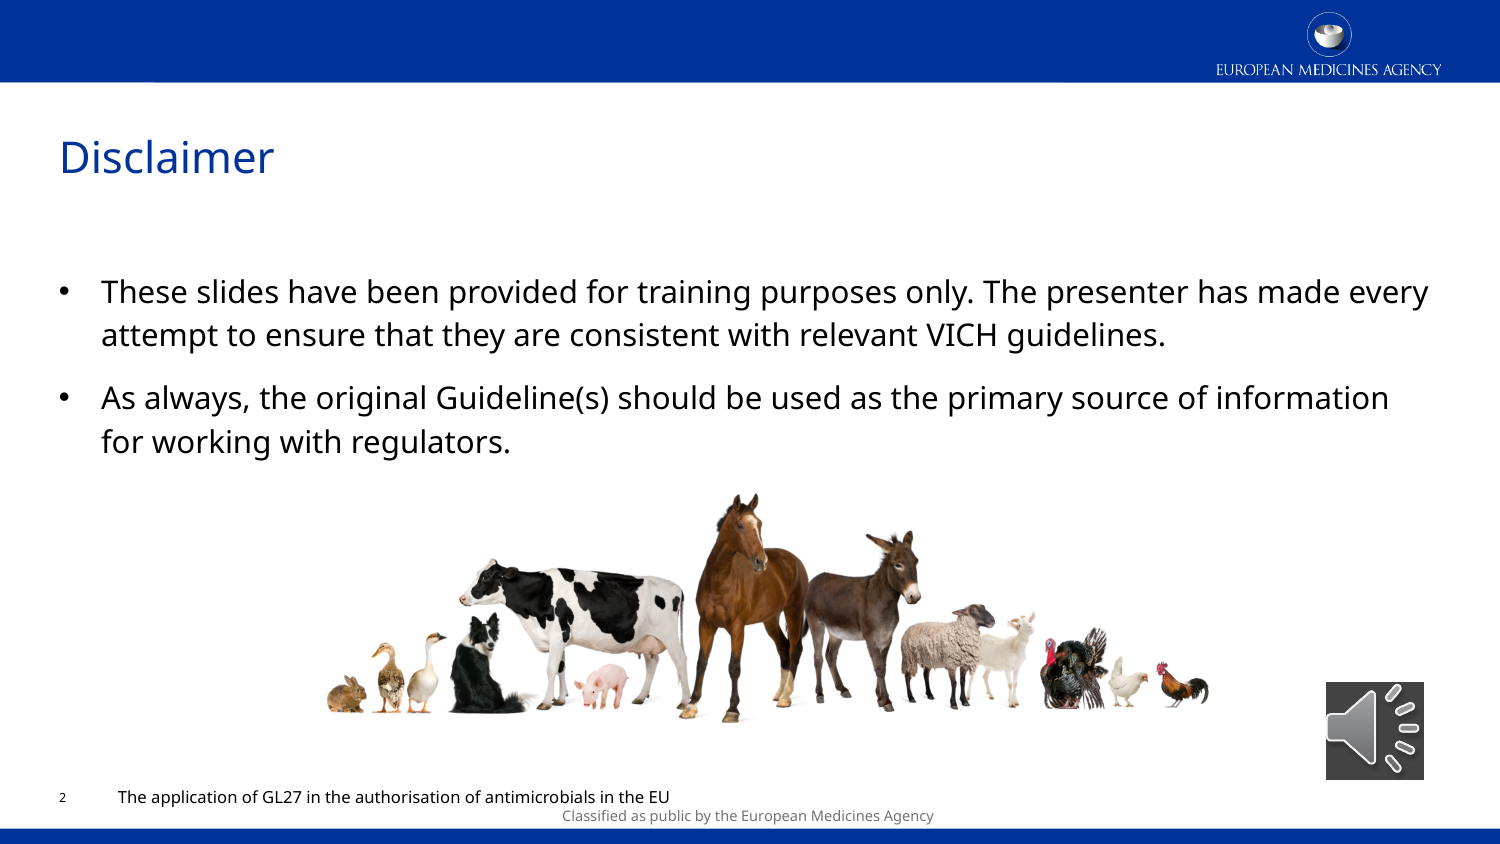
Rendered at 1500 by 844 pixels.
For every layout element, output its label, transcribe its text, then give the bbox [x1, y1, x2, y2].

footer The application of GL27 in the authorisation of antimicrobials in the EU [117, 788, 1181, 824]
list These slides have been provided for training purposes only. The presenter has made every attempt to ensure that they are consistent with relevant VICH guidelines. As always, the original Guideline(s) should be used as the primary source of information for working with regulators. [58, 265, 1441, 753]
picture [1324, 680, 1426, 782]
title Disclaimer [58, 126, 1441, 244]
picture [1216, 11, 1441, 77]
slide_number 1 [59, 788, 110, 818]
picture [312, 487, 1213, 723]
